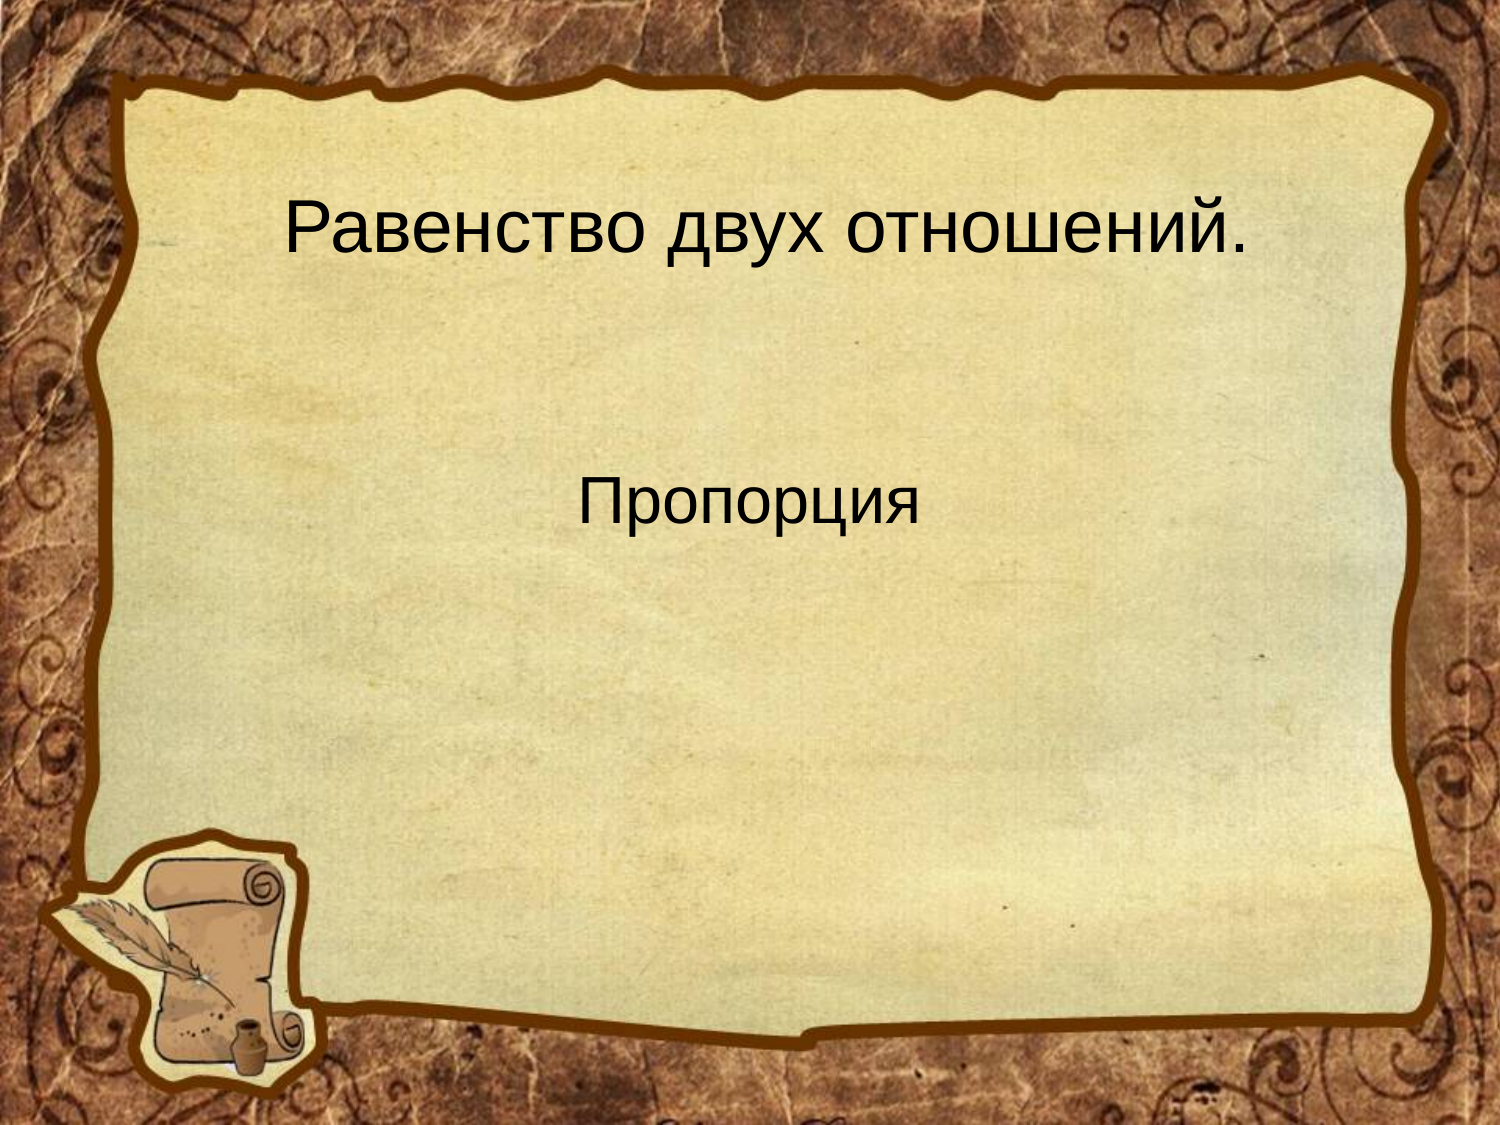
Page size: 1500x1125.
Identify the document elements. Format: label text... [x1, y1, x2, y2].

list Пропорция [74, 262, 1426, 1006]
title Равенство двух отношений. [81, 128, 1433, 317]
picture [0, 0, 1500, 1125]
